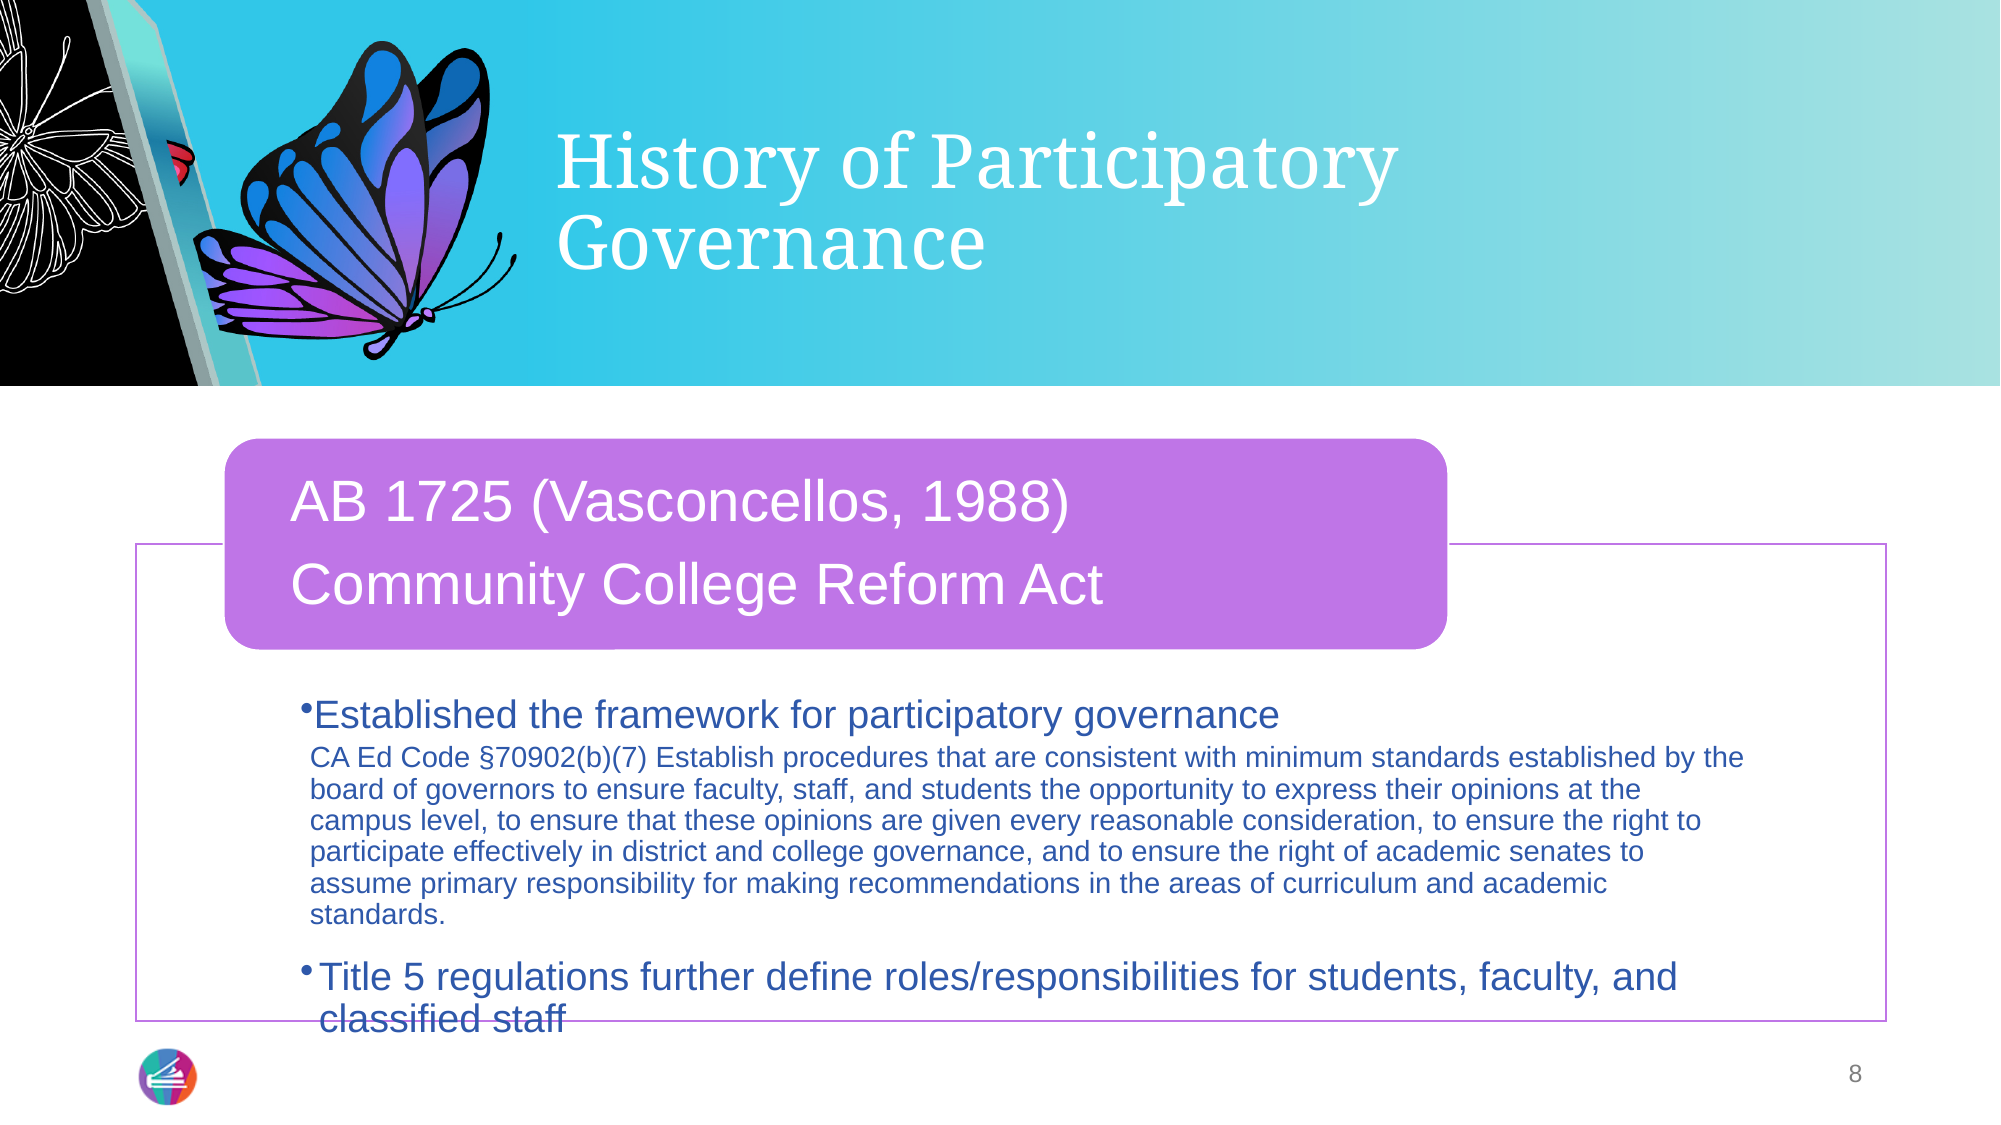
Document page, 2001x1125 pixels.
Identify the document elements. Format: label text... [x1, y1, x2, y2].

title History of Participatory Governance [540, 66, 1863, 343]
picture [136, 1046, 199, 1108]
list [136, 436, 1886, 1023]
picture [0, 0, 527, 386]
slide_number 8 [1712, 1042, 1863, 1103]
